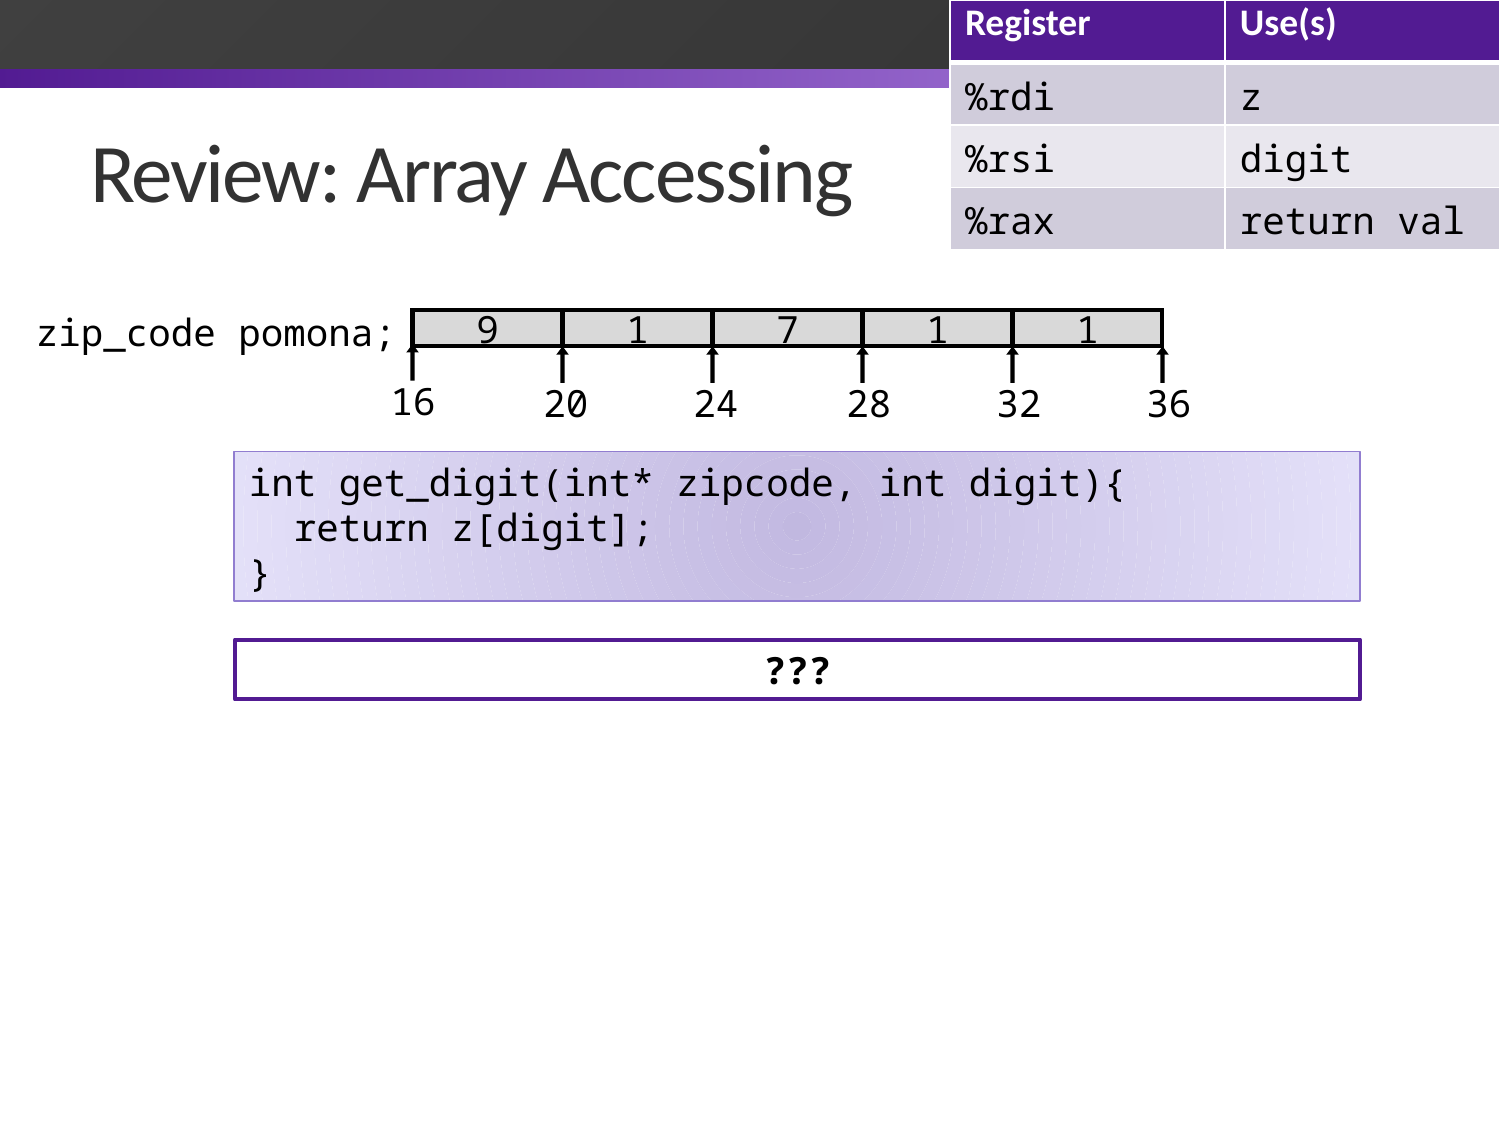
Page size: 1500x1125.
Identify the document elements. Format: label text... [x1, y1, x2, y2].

table_header Use(s) [1226, 1, 1499, 60]
table_cell digit [1226, 126, 1499, 187]
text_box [358, 309, 1251, 435]
title Review: Array Accessing [75, 87, 949, 250]
table_cell %rsi [951, 126, 1224, 187]
text_box int get_digit(int* zipcode, int digit){ return z[digit]; } [233, 451, 1361, 602]
table_cell %rdi [951, 65, 1224, 124]
table_cell return val [1226, 188, 1499, 249]
table_cell z [1226, 65, 1499, 124]
table_header Register [951, 1, 1224, 60]
table_cell %rax [951, 188, 1224, 249]
text_box ??? [233, 638, 1362, 701]
text_box zip_code pomona; [12, 301, 420, 362]
